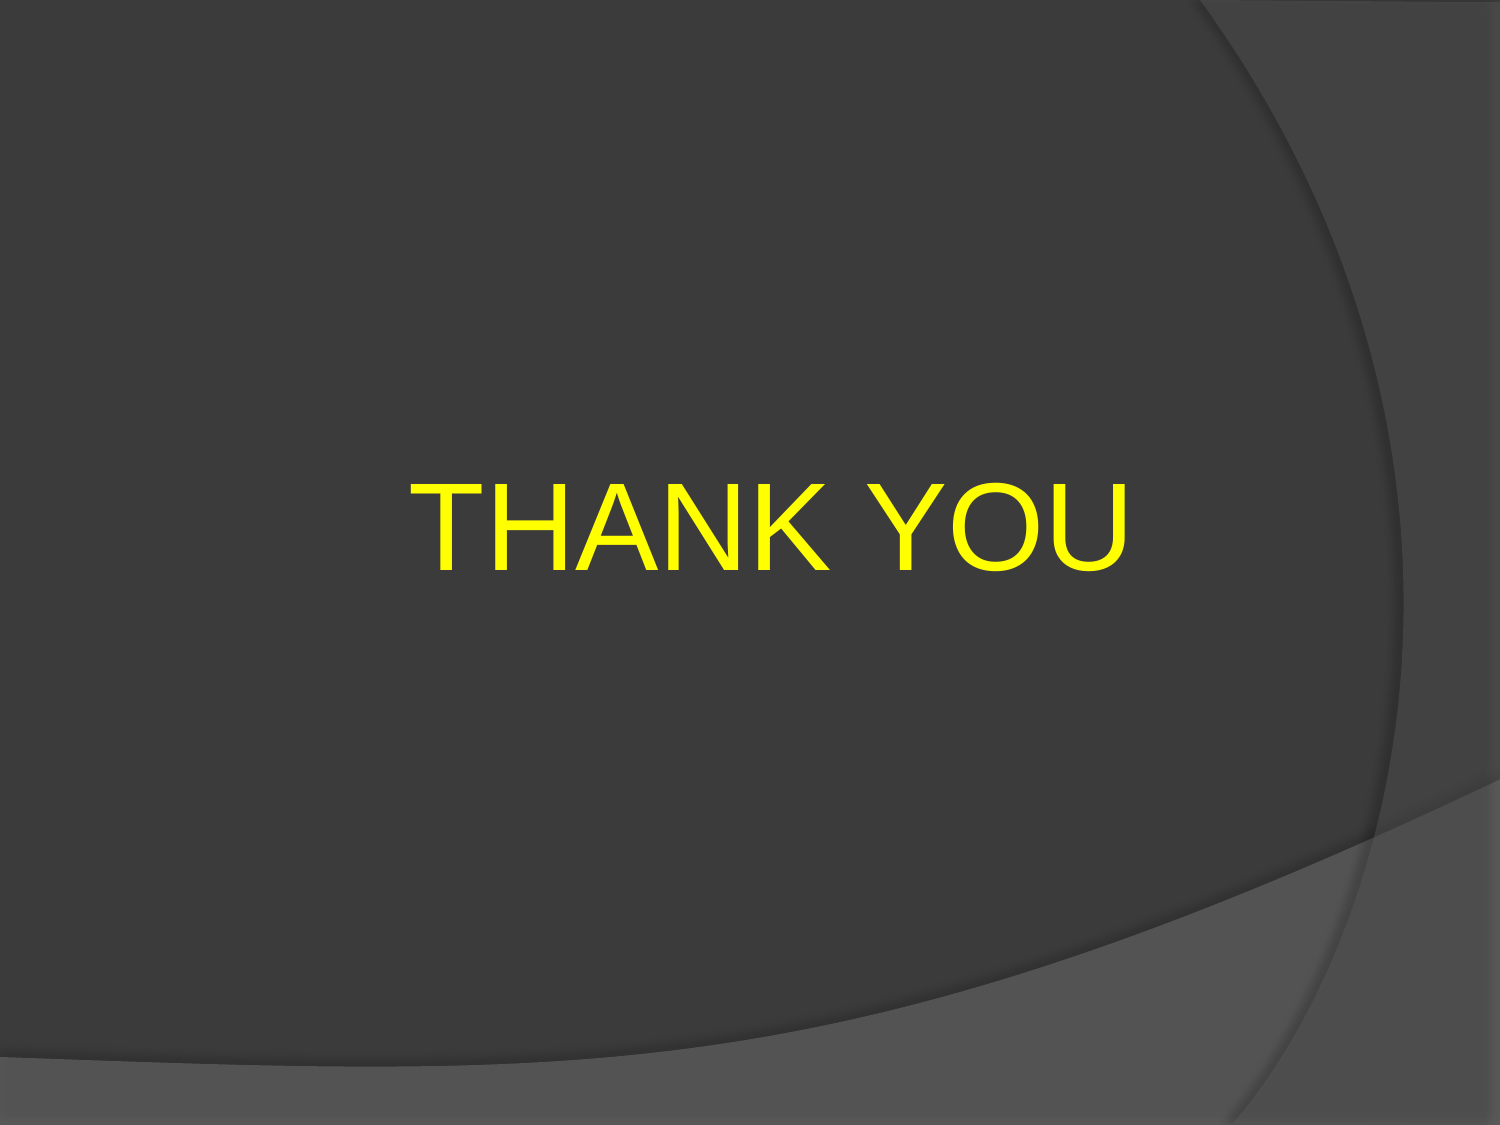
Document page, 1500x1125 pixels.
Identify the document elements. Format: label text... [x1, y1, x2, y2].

list THANK YOU [74, 262, 1301, 1006]
